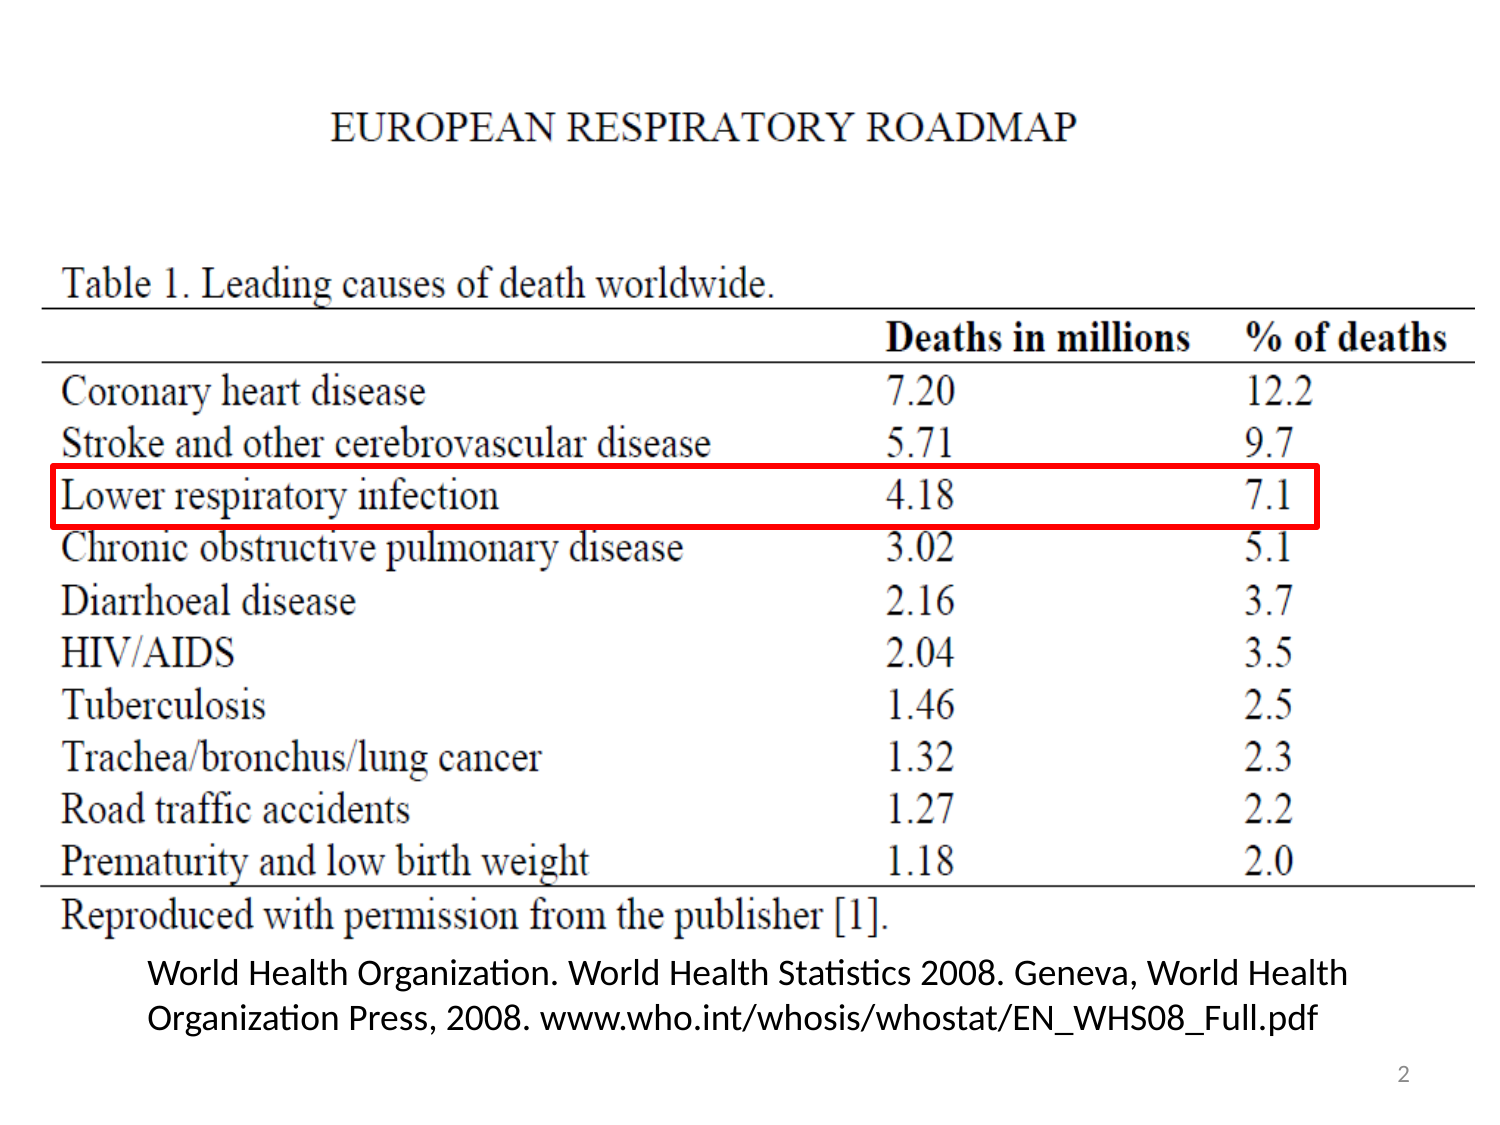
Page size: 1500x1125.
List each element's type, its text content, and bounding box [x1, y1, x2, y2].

text_box World Health Organization. World Health Statistics 2008. Geneva, World Health Organization Press, 2008. www.who.int/whosis/whostat/EN_WHS08_Full.pdf [132, 949, 1366, 1046]
slide_number 2 [1074, 1042, 1425, 1103]
picture [38, 261, 1475, 941]
picture [290, 89, 1211, 186]
